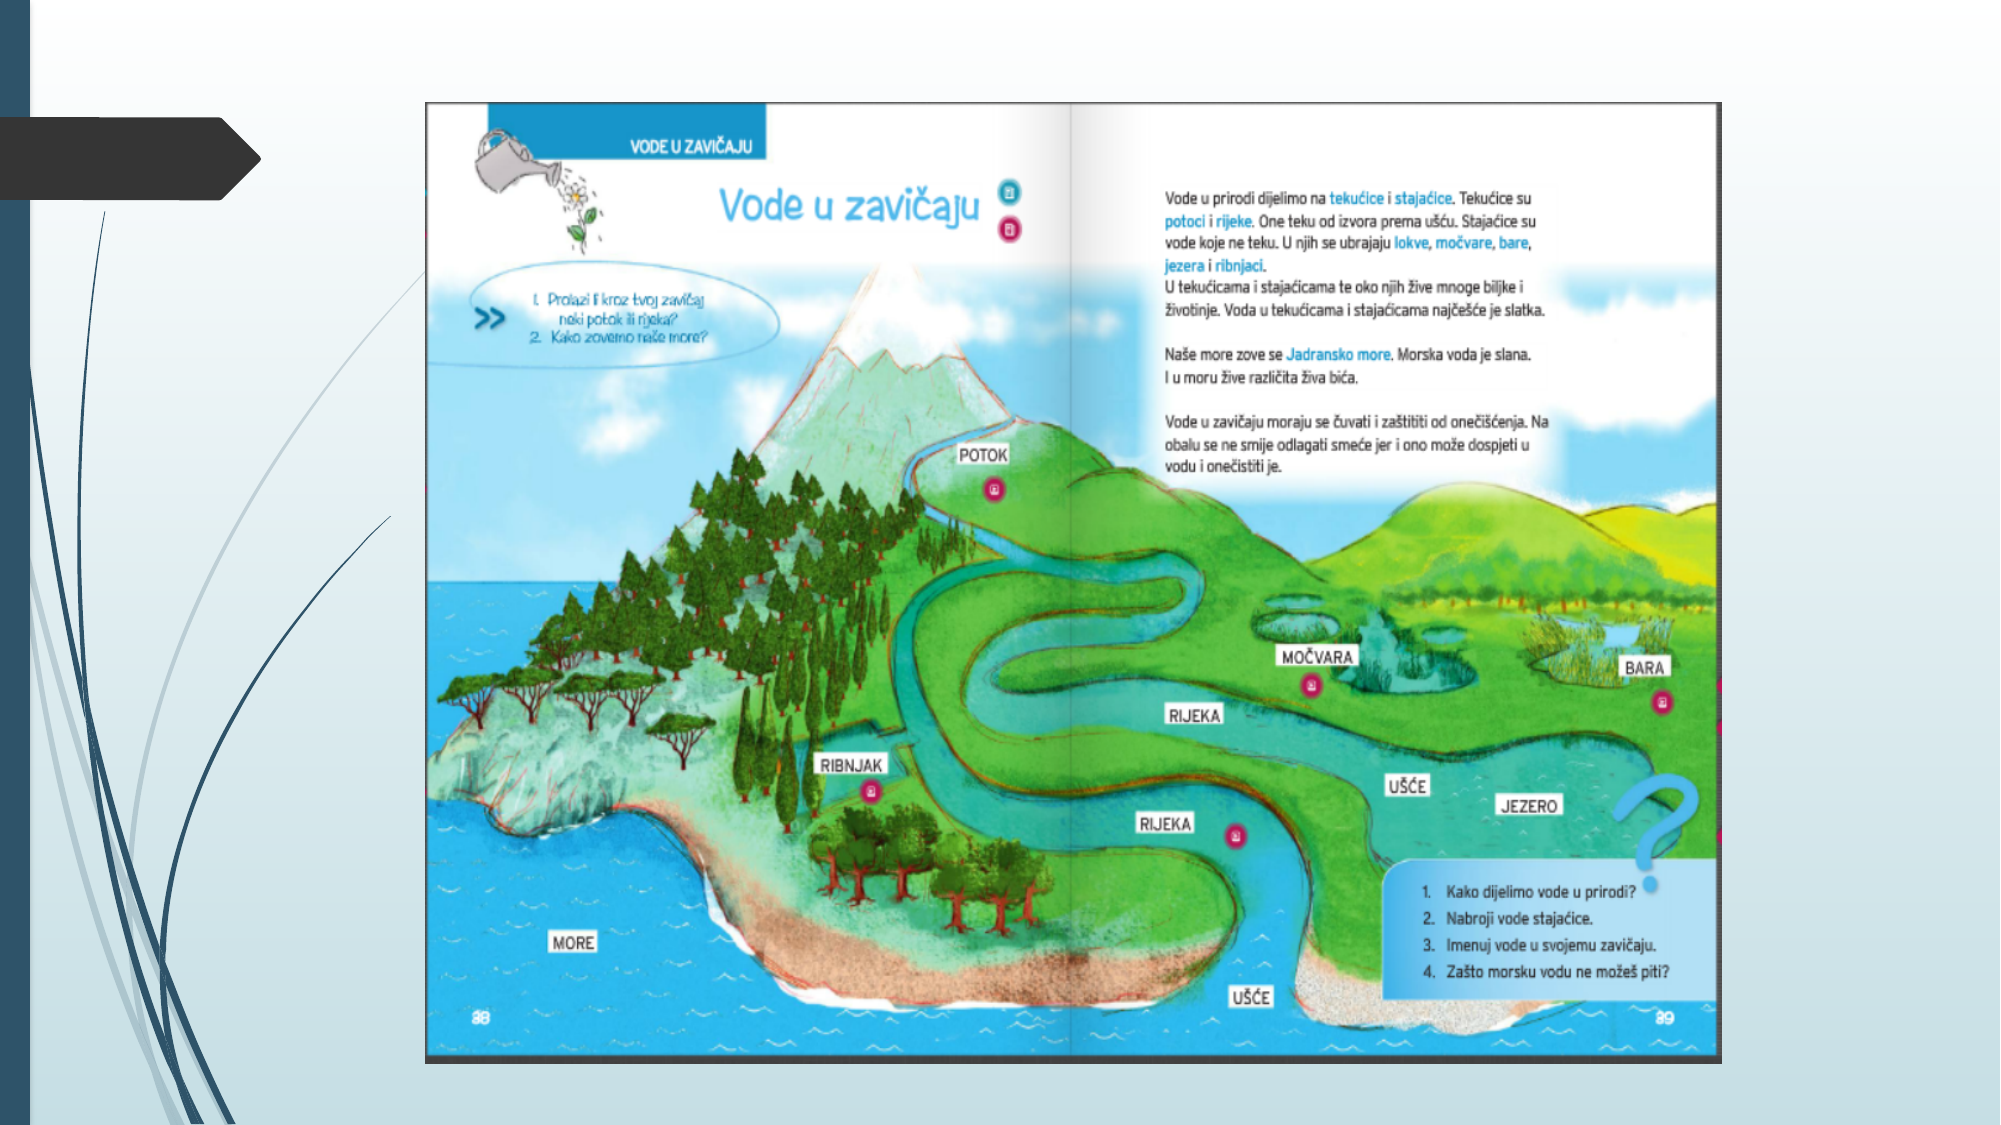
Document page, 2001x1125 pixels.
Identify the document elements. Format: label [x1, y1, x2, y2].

list [425, 102, 1722, 1064]
